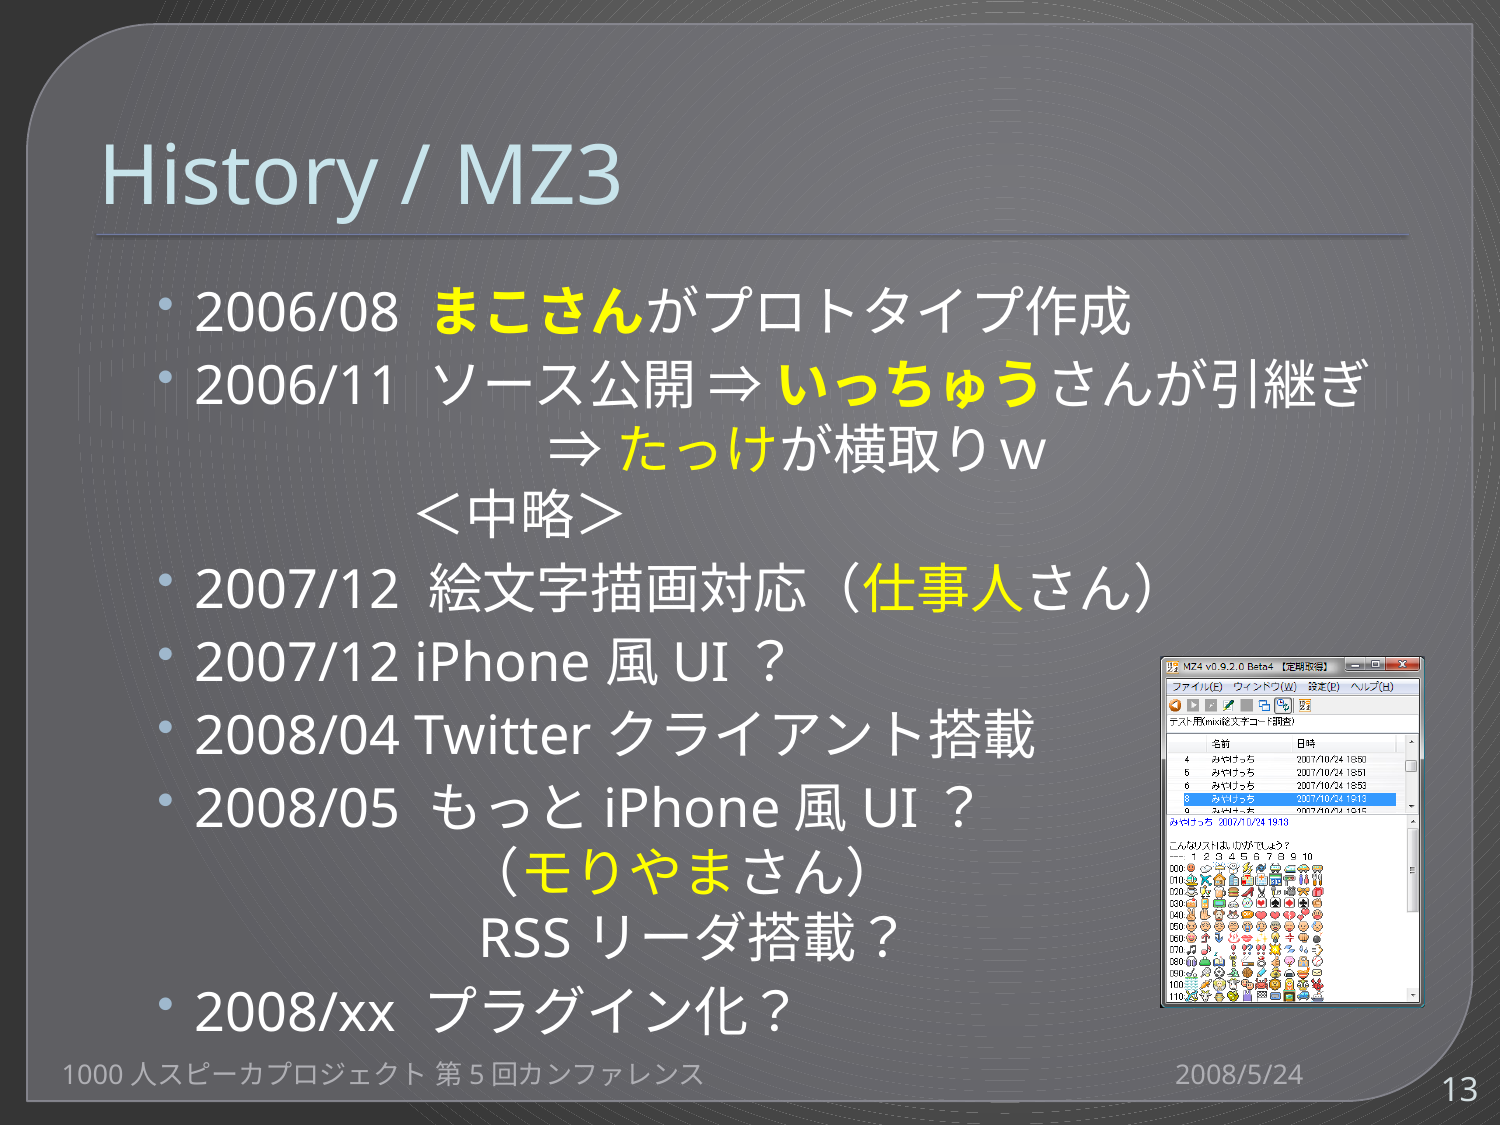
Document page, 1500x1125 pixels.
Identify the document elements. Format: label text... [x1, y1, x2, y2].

list 2006/08 まこさんがプロトタイプ作成 2006/11 ソース公開 ⇒ いっちゅうさんが引継ぎ ⇒ たっけが横取りｗ ＜中略＞ 2007/12 絵文字描画対応（仕事人さん） 2007/12 iPhone風UI？ 2008/04 Twitterクライアント搭載 2008/05 もっとiPhone風UI？ （モりやまさん） RSSリーダ搭載？ 2008/xx プラグイン化？ [75, 270, 1442, 1055]
footer 1000人スピーカプロジェクト 第5回カンファレンス [46, 1050, 904, 1095]
slide_number 13 [1417, 1068, 1494, 1114]
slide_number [1160, 1050, 1405, 1095]
picture [1159, 656, 1425, 1009]
title History / MZ3 [75, 41, 1425, 230]
